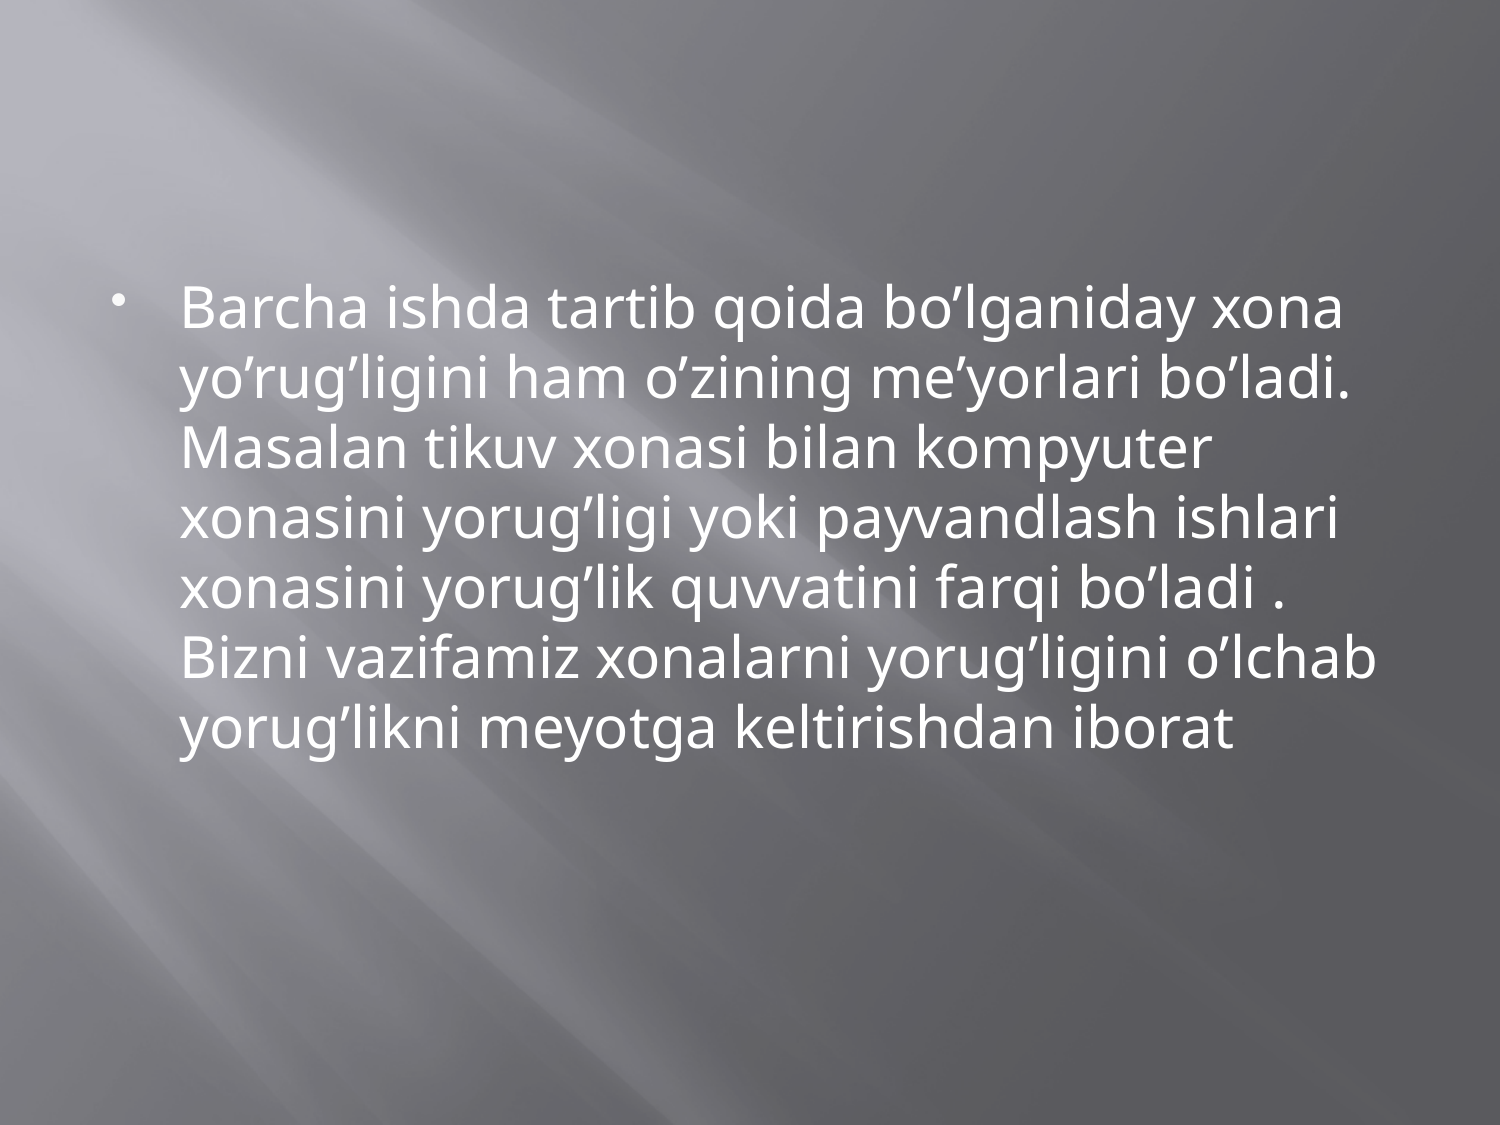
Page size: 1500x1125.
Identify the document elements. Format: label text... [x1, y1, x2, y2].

list Barcha ishda tartib qoida bo’lganiday xona yo’rug’ligini ham o’zining me’yorlari bo’ladi. Masalan tikuv xonasi bilan kompyuter xonasini yorug’ligi yoki payvandlash ishlari xonasini yorug’lik quvvatini farqi bo’ladi . Bizni vazifamiz xonalarni yorug’ligini o’lchab yorug’likni meyotga keltirishdan iborat [75, 262, 1425, 1035]
